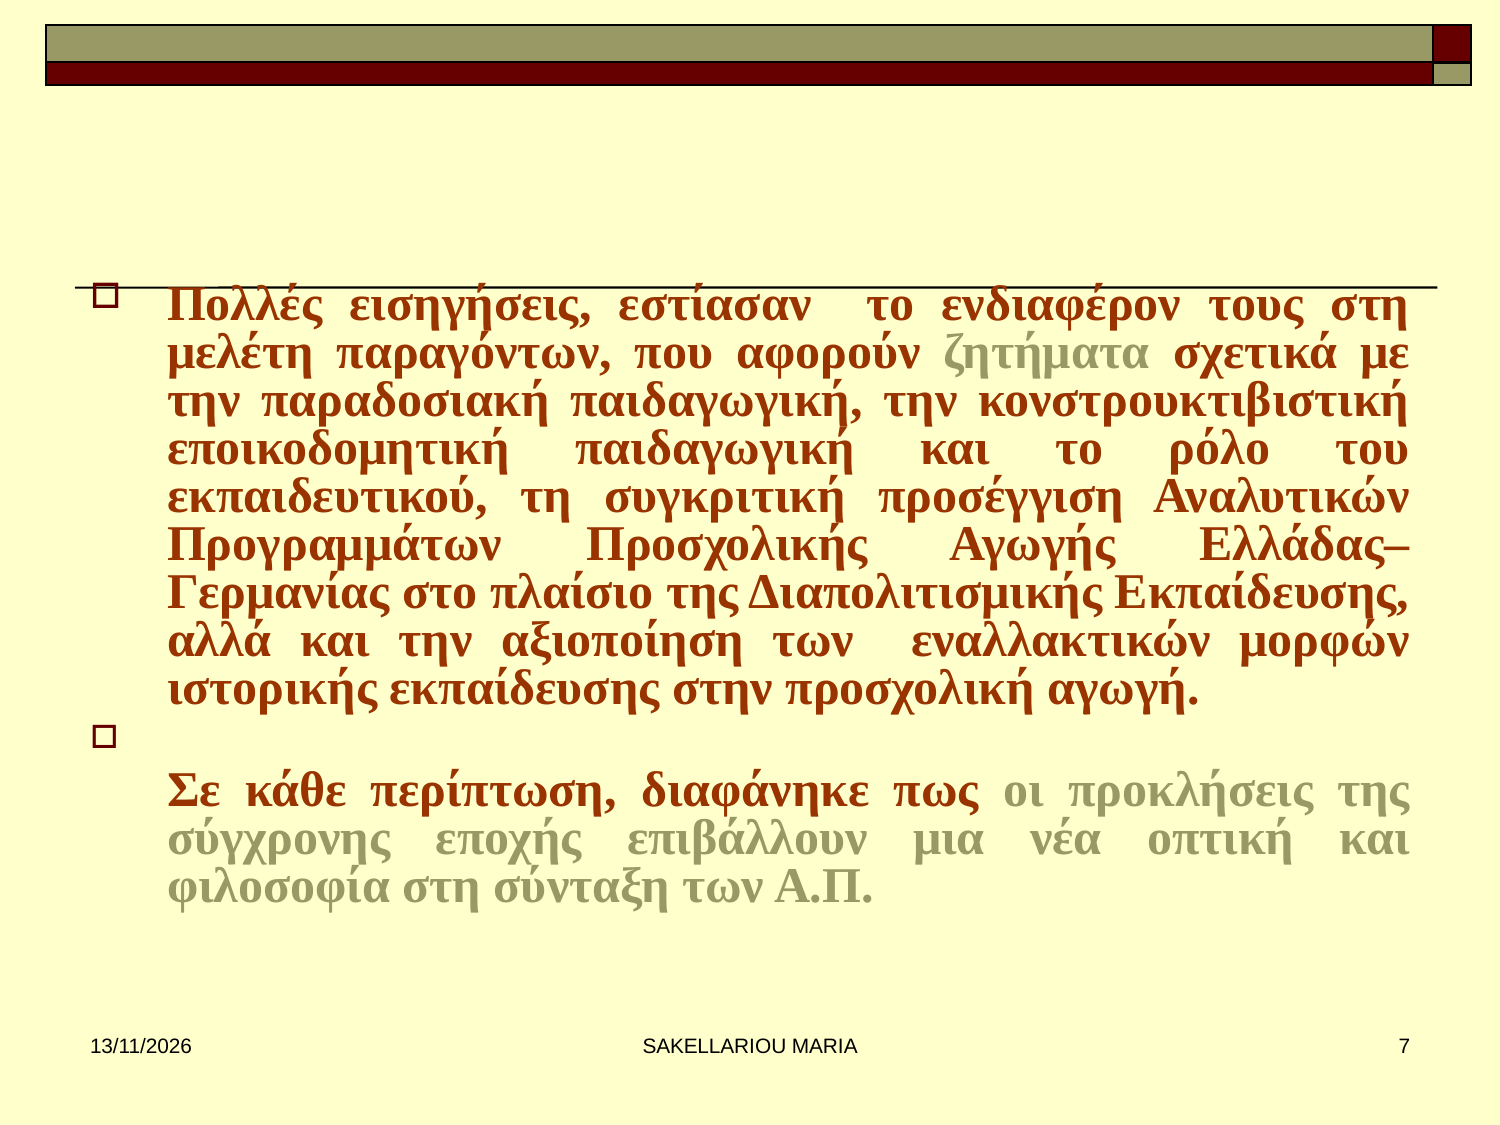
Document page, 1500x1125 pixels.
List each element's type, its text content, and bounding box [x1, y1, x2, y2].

footer SAKELLARIOU MARIA [512, 1024, 988, 1101]
list Πολλές εισηγήσεις, εστίασαν το ενδιαφέρον τους στη μελέτη παραγόντων, που αφορούν ζητήματα σχετικά με την παραδοσιακή παιδαγωγική, την κονστρουκτιβιστική εποικοδομητική παιδαγωγική και το ρόλο του εκπαιδευτικού, τη συγκριτική προσέγγιση Αναλυτικών Προγραμμάτων Προσχολικής Αγωγής Ελλάδας–Γερμανίας στο πλαίσιο της Διαπολιτισμικής Εκπαίδευσης, αλλά και την αξιοποίηση των εναλλακτικών μορφών ιστορικής εκπαίδευσης στην προσχολική αγωγή. Σε κάθε περίπτωση, διαφάνηκε πως οι προκλήσεις της σύγχρονης εποχής επιβάλλουν μια νέα οπτική και φιλοσοφία στη σύνταξη των Α.Π. [74, 274, 1426, 988]
slide_number 7 [1112, 1024, 1426, 1101]
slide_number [74, 1024, 351, 1101]
